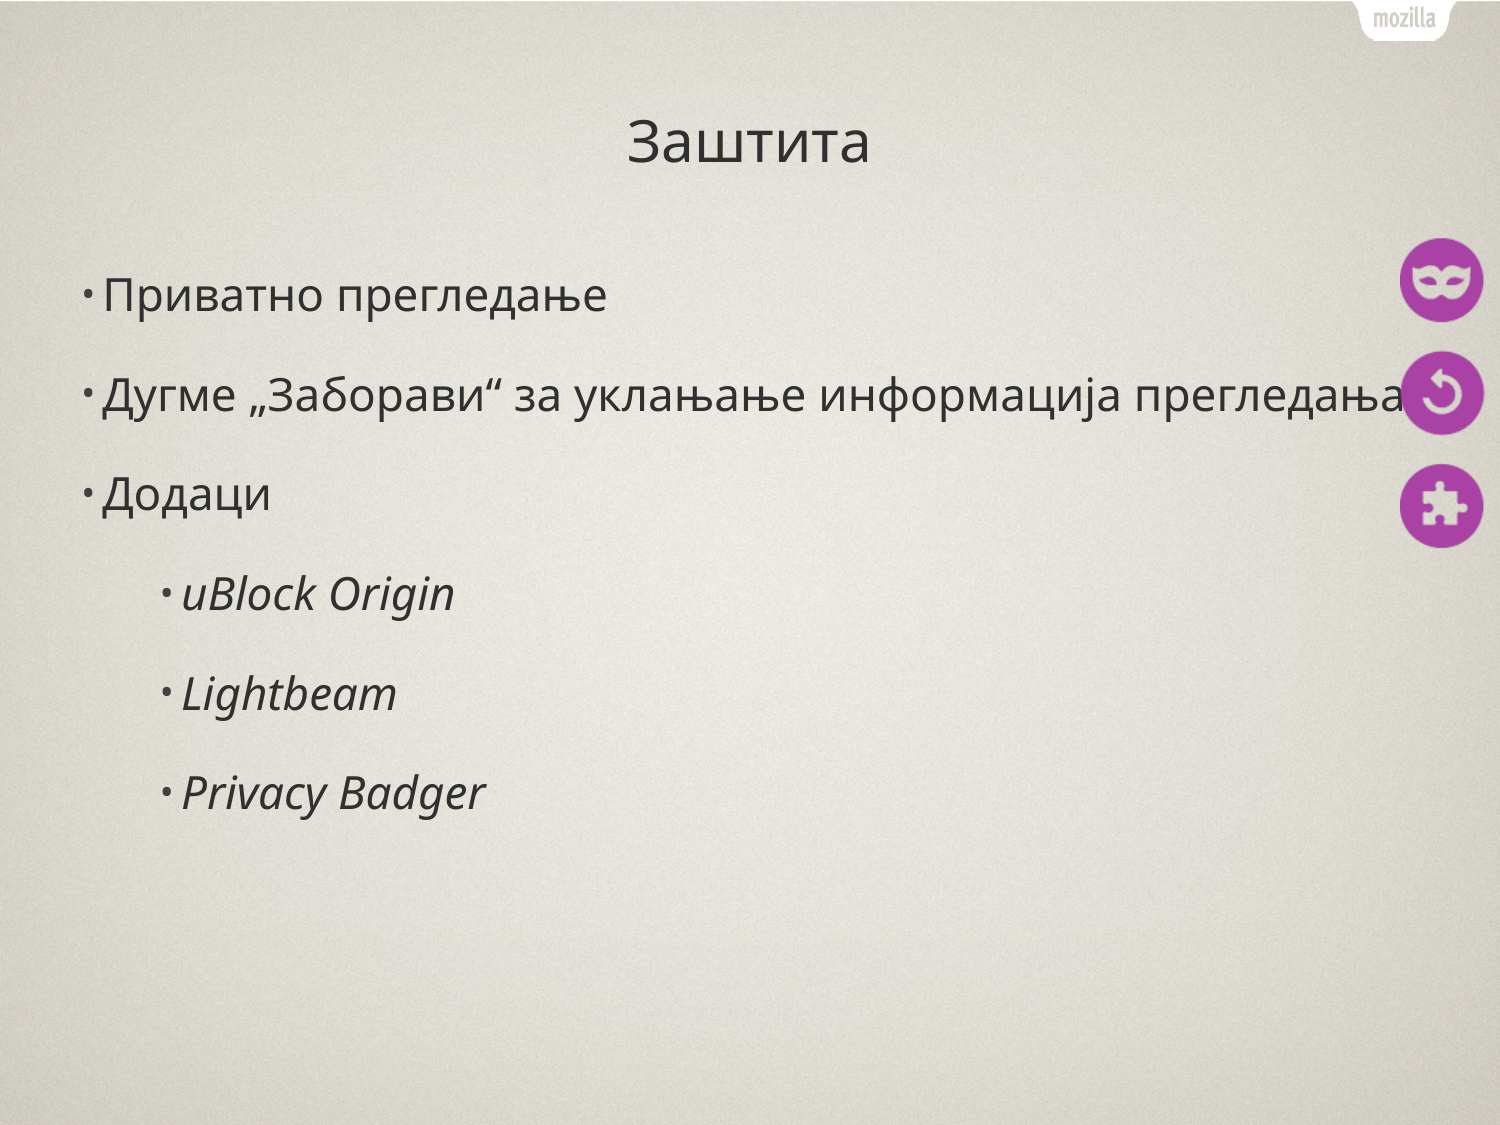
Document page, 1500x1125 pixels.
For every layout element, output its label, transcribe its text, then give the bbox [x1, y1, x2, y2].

picture [0, 0, 1500, 1125]
list Приватно прегледање Дугме „Заборави“ за уклањање информација прегледања Додаци uBlock Origin Lightbeam Privacy Badger [75, 262, 1425, 1005]
title Заштита [75, 45, 1425, 233]
